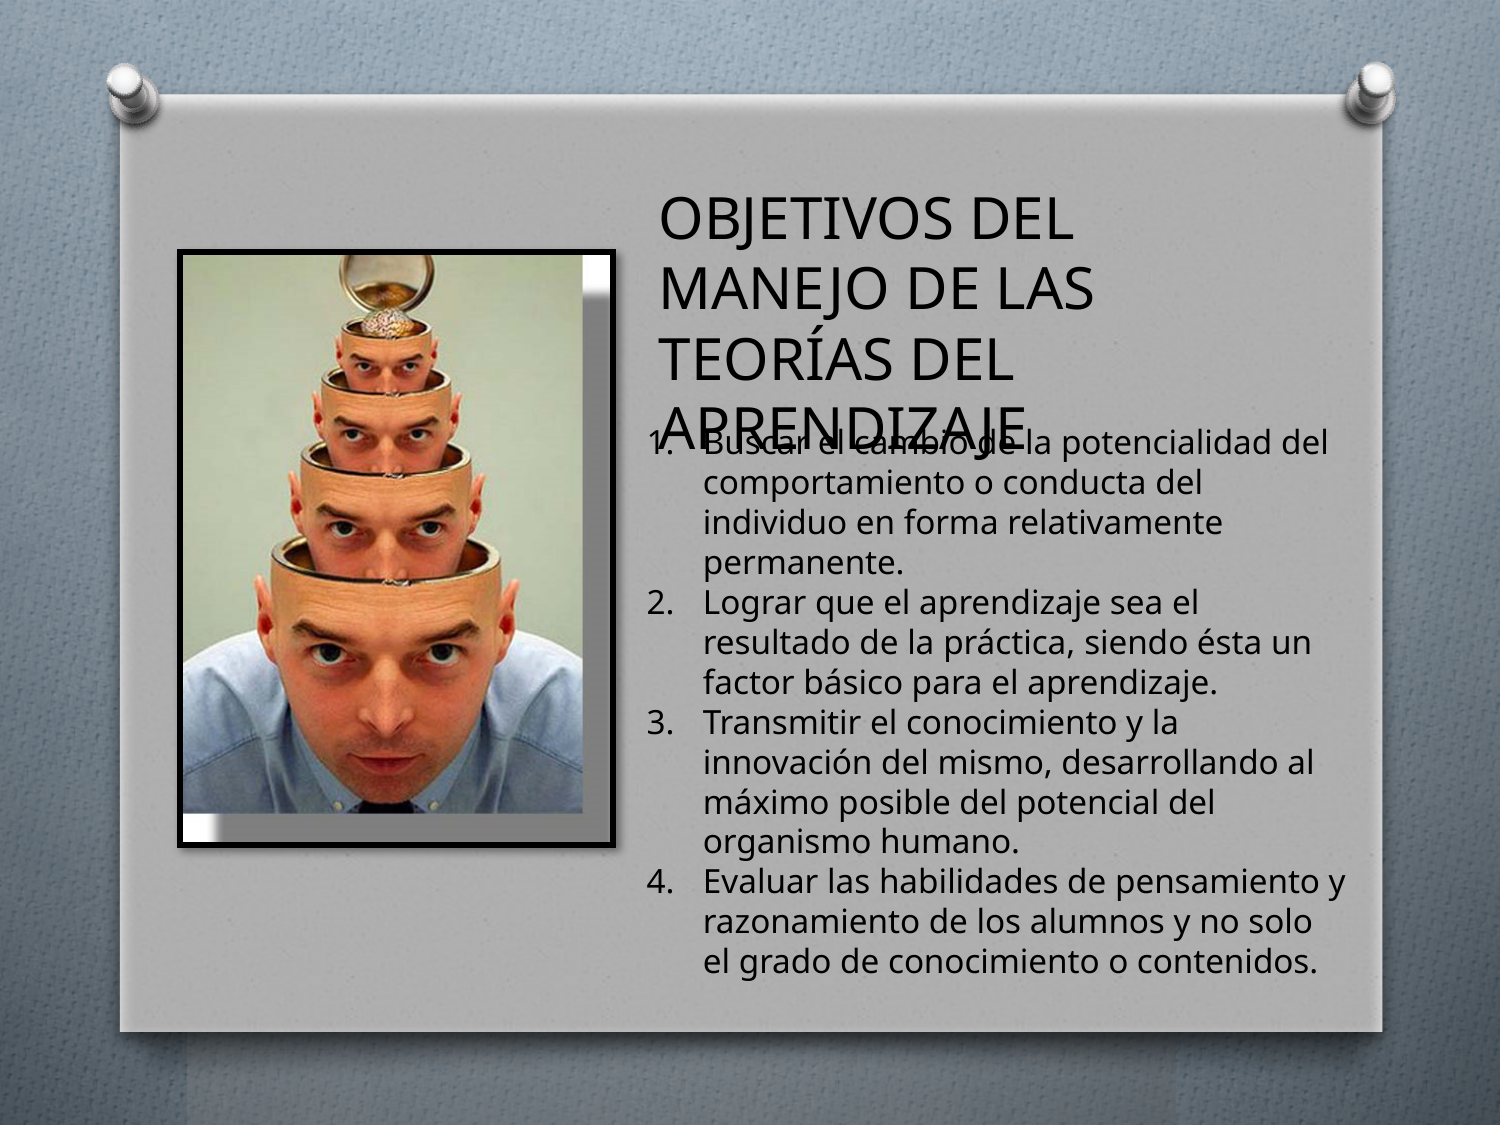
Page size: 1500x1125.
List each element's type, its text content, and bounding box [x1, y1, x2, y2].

picture [75, 29, 198, 153]
picture [1317, 35, 1439, 156]
list OBJETIVOS DEL MANEJO DE LAS TEORÍAS DEL APRENDIZAJE [643, 125, 1270, 456]
picture [182, 255, 610, 843]
text_box Buscar el cambio de la potencialidad del comportamiento o conducta del individuo en forma relativamente permanente. Lograr que el aprendizaje sea el resultado de la práctica, siendo ésta un factor básico para el aprendizaje. Transmitir el conocimiento y la innovación del mismo, desarrollando al máximo posible del potencial del organismo humano. Evaluar las habilidades de pensamiento y razonamiento de los alumnos y no solo el grado de conocimiento o contenidos. [631, 456, 1365, 988]
